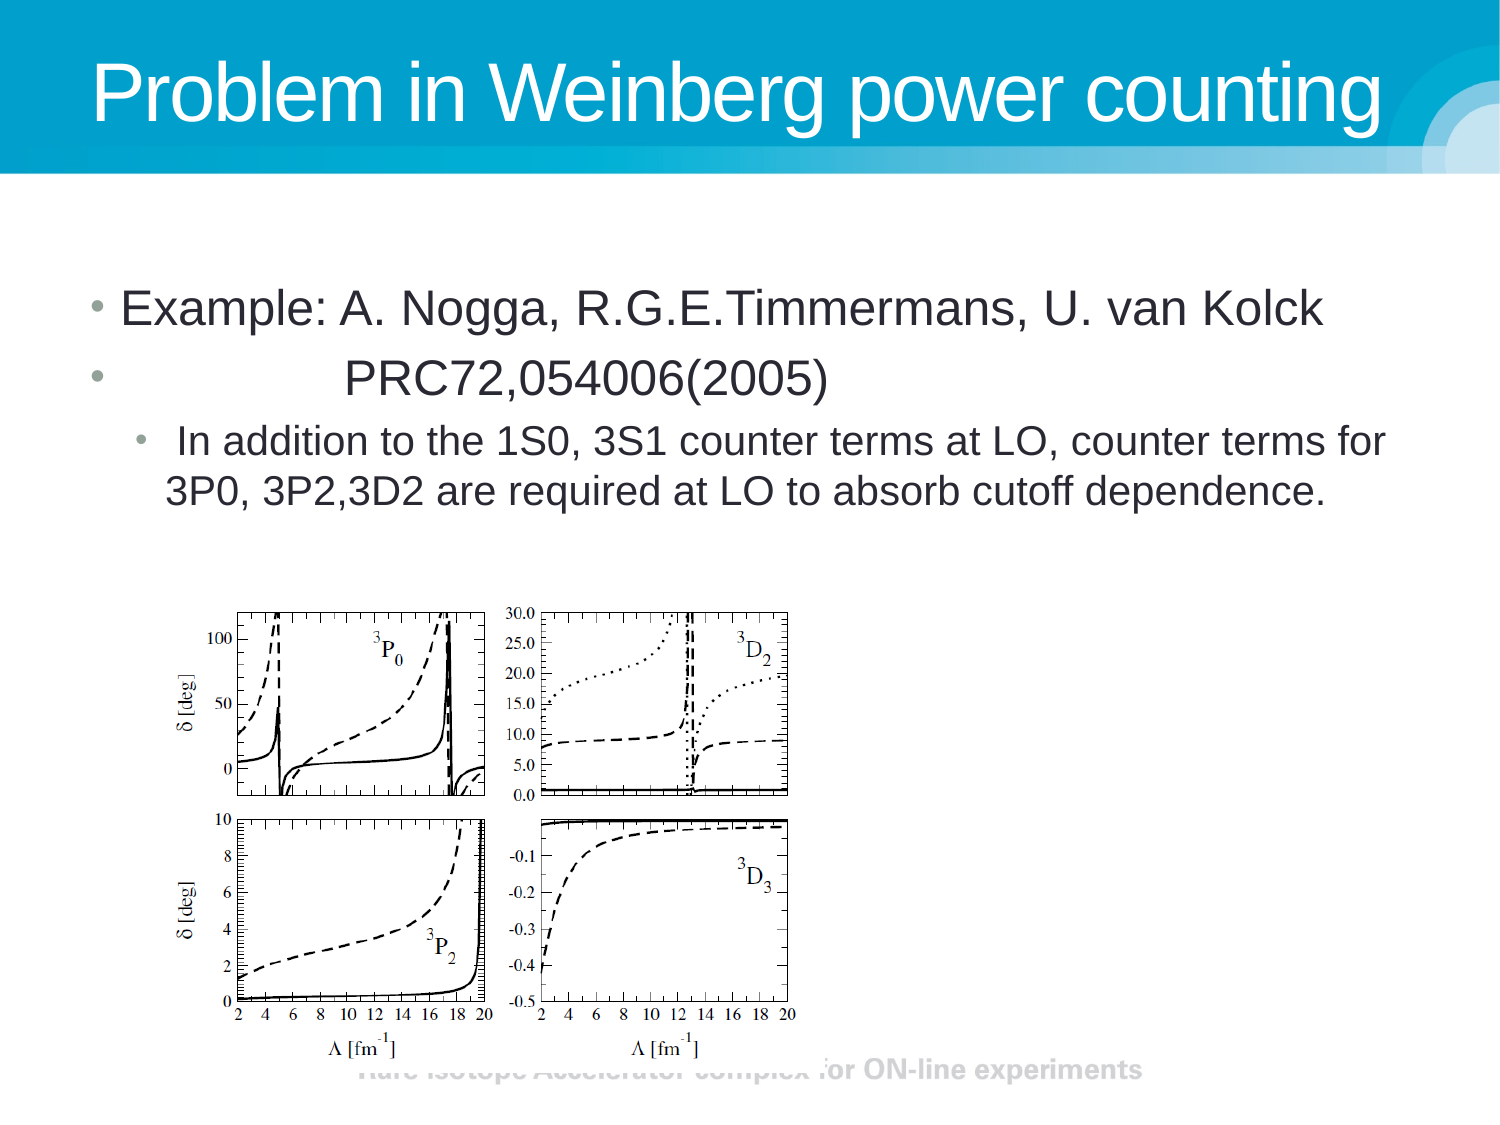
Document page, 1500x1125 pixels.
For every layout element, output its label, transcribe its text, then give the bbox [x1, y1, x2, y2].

text_box Example: A. Nogga, R.G.E.Timmermans, U. van Kolck PRC72,054006(2005) In addition to the 1S0, 3S1 counter terms at LO, counter terms for 3P0, 3P2,3D2 are required at LO to absorb cutoff dependence. [74, 208, 1425, 1009]
text_box Problem in Weinberg power counting [74, 7, 1425, 170]
picture [0, 80, 1500, 1125]
